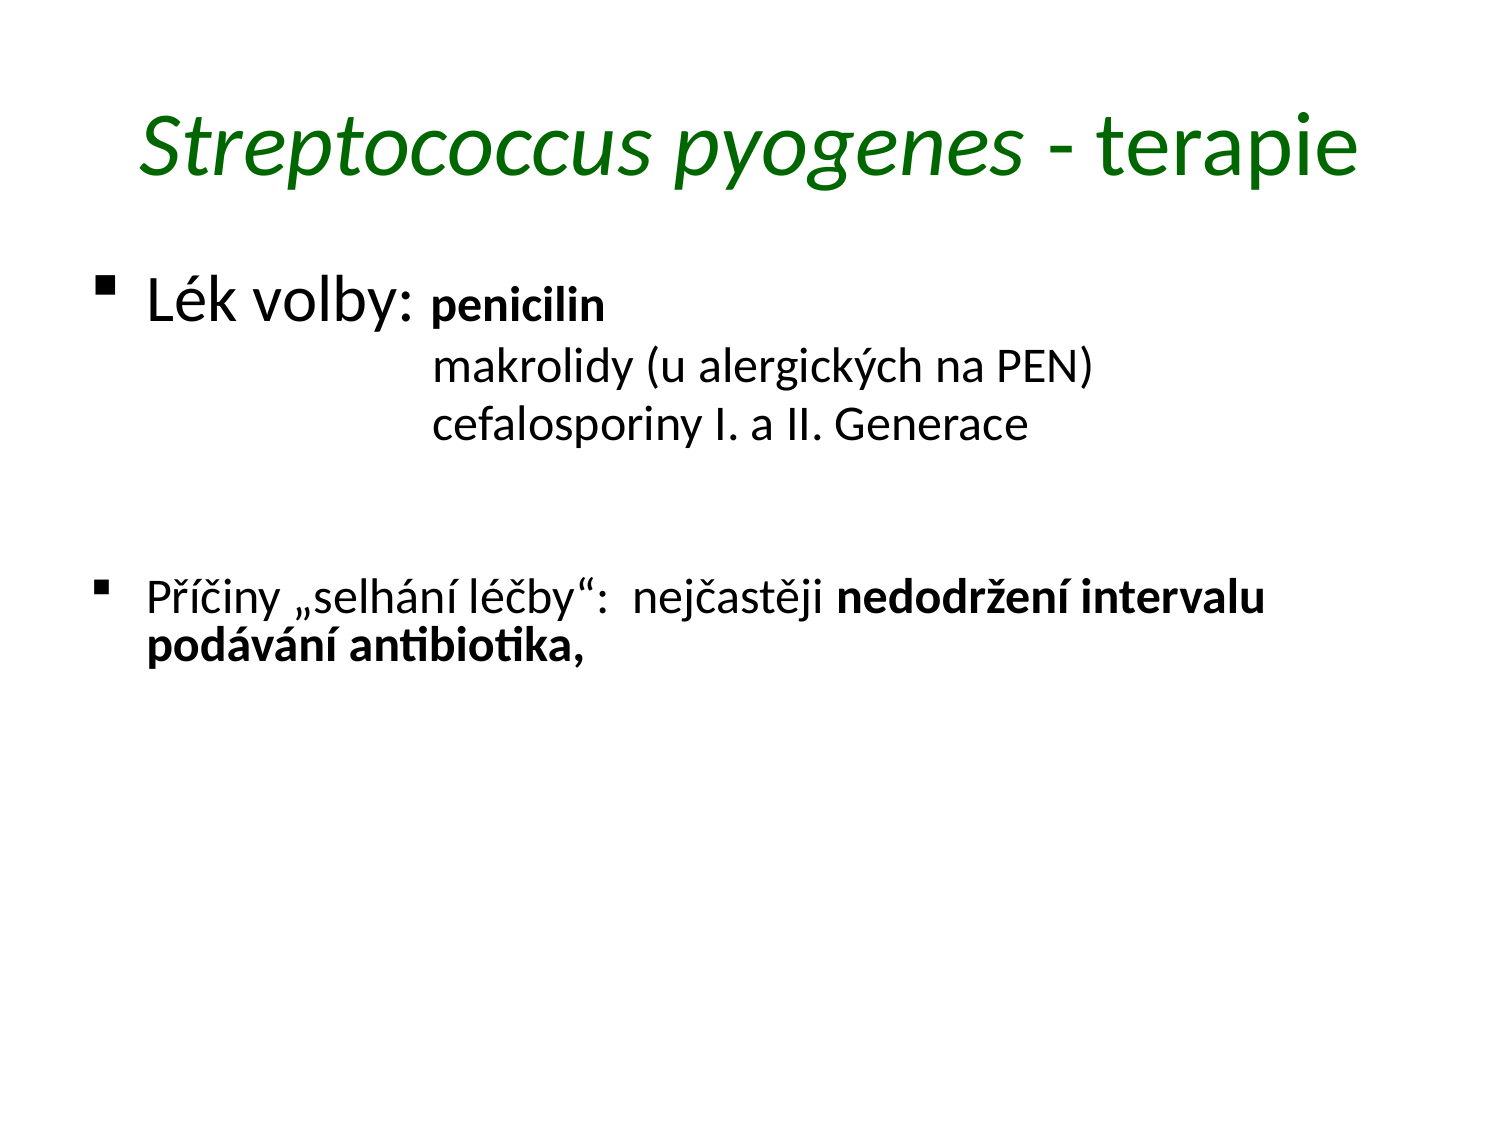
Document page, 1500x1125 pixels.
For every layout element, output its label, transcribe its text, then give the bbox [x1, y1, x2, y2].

list Lék volby: penicilin makrolidy (u alergických na PEN) cefalosporiny I. a II. Generace Příčiny „selhání léčby“: nejčastěji nedodržení intervalu podávání antibiotika, [74, 262, 1426, 1006]
title Streptococcus pyogenes - terapie [74, 44, 1426, 233]
